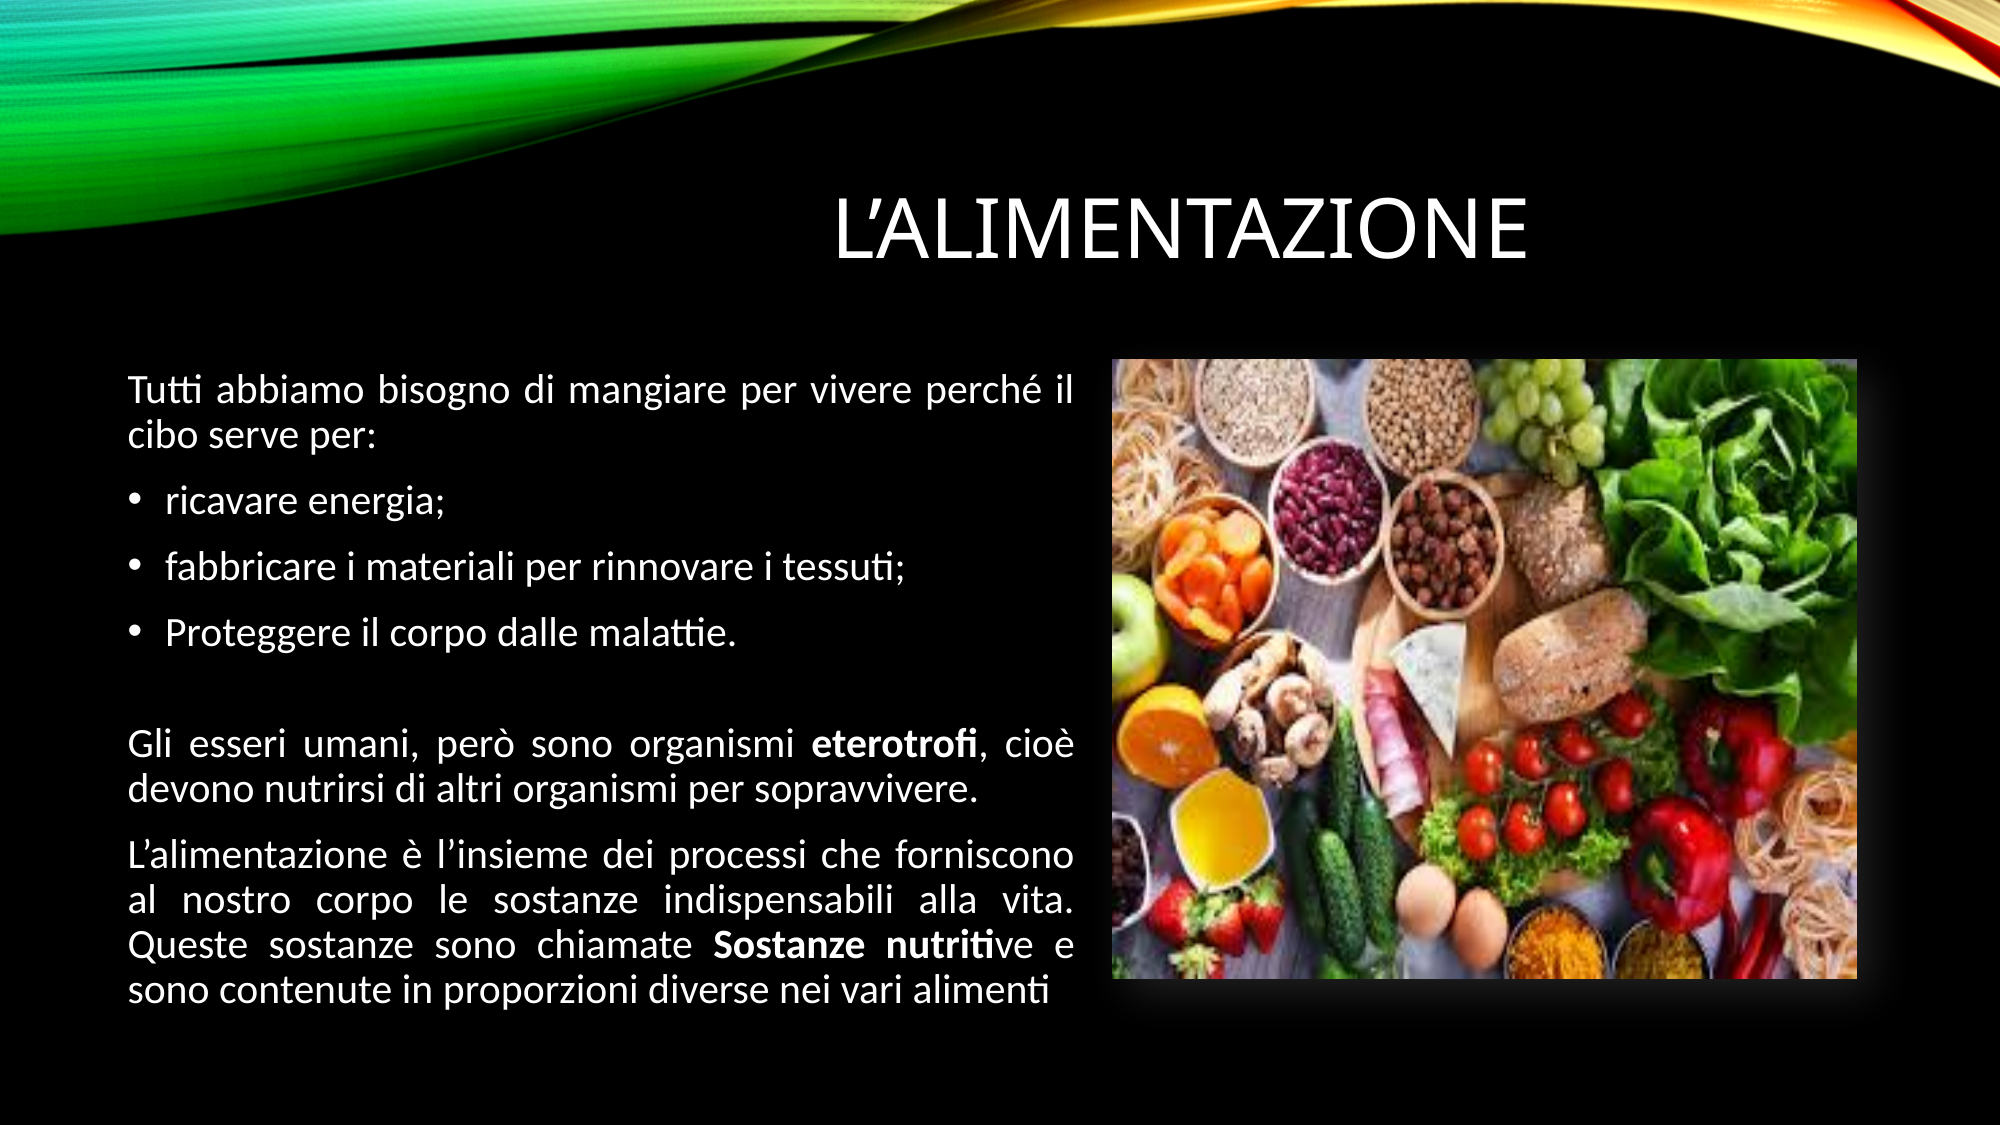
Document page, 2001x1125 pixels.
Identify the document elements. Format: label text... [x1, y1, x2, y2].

picture [0, 0, 2000, 237]
list Tutti abbiamo bisogno di mangiare per vivere perché il cibo serve per: ricavare energia; fabbricare i materiali per rinnovare i tessuti; Proteggere il corpo dalle malattie. Gli esseri umani, però sono organismi eterotrofi, cioè devono nutrirsi di altri organismi per sopravvivere. L’alimentazione è l’insieme dei processi che forniscono al nostro corpo le sostanze indispensabili alla vita. Queste sostanze sono chiamate Sostanze nutritive e sono contenute in proporzioni diverse nei vari alimenti [112, 360, 1090, 1021]
title L’alimentazione [474, 125, 1888, 338]
picture [1112, 359, 1857, 979]
